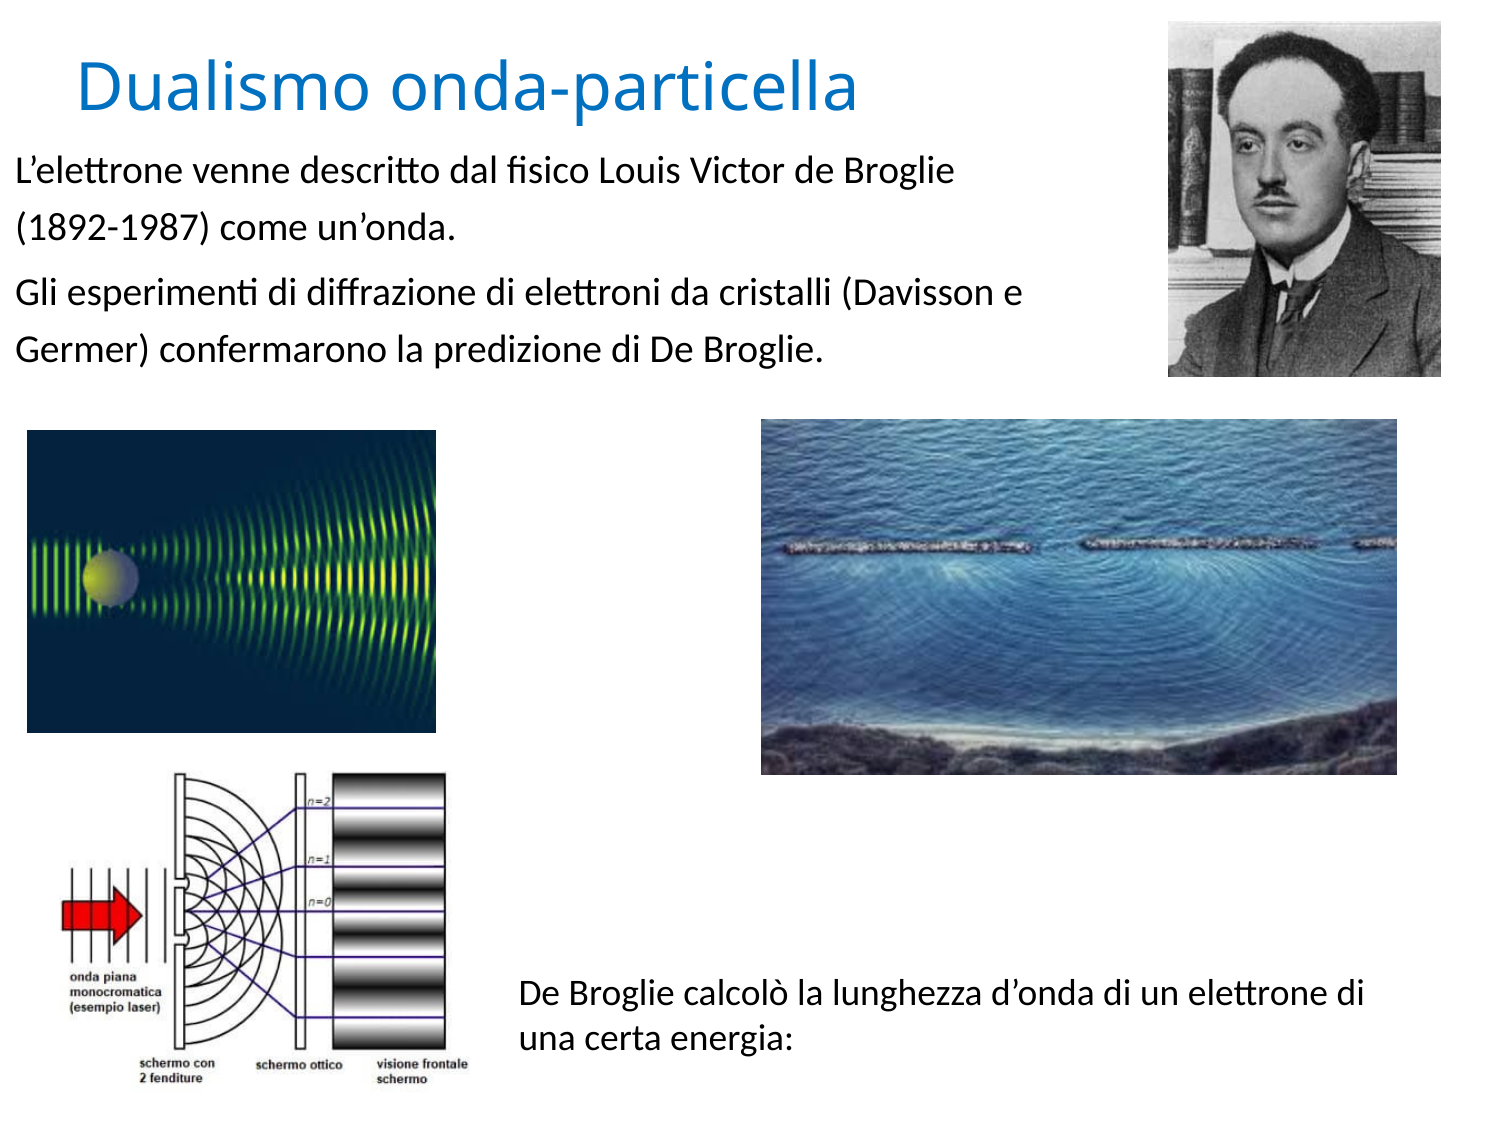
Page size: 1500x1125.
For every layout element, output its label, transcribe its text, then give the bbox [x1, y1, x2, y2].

picture [24, 735, 504, 1100]
picture [27, 430, 436, 733]
text_box Gli esperimenti di diffrazione di elettroni da cristalli (Davisson e Germer) confermarono la predizione di De Broglie. [0, 248, 1120, 326]
text_box L’elettrone venne descritto dal fisico Louis Victor de Broglie (1892-1987) come un’onda. [0, 127, 1060, 287]
picture [1168, 21, 1441, 377]
picture [761, 419, 1397, 775]
title Dualismo onda-particella [60, 21, 1168, 155]
